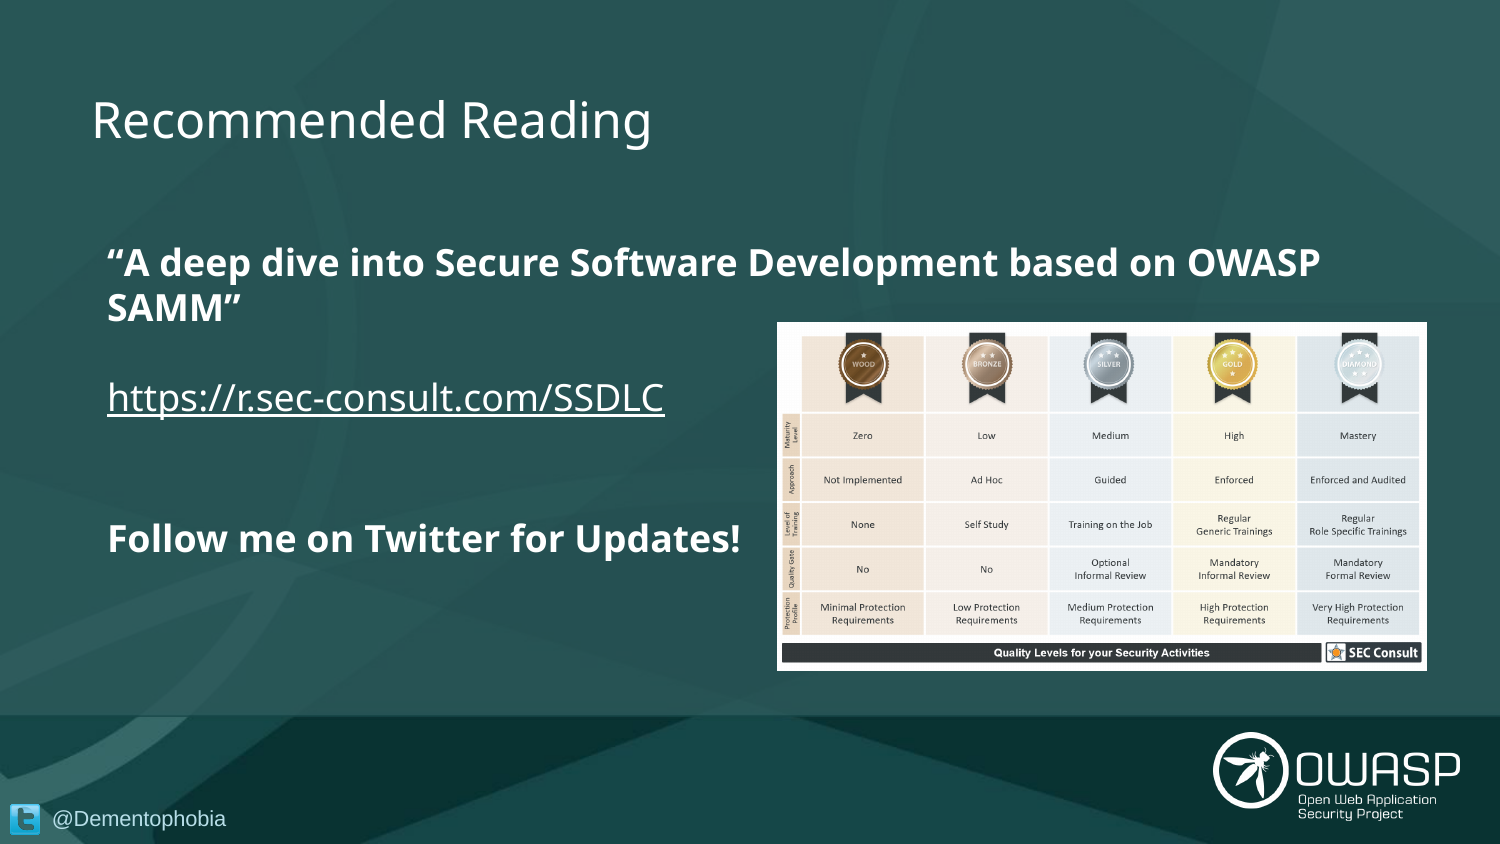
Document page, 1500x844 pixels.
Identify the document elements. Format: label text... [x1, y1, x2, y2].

picture [776, 322, 1427, 671]
list “A deep dive into Secure Software Development based on OWASP SAMM” https://r.sec-consult.com/SSDLC Follow me on Twitter for Updates! [75, 223, 1374, 649]
title Recommended Reading [76, 47, 1427, 190]
picture [0, 717, 1500, 844]
